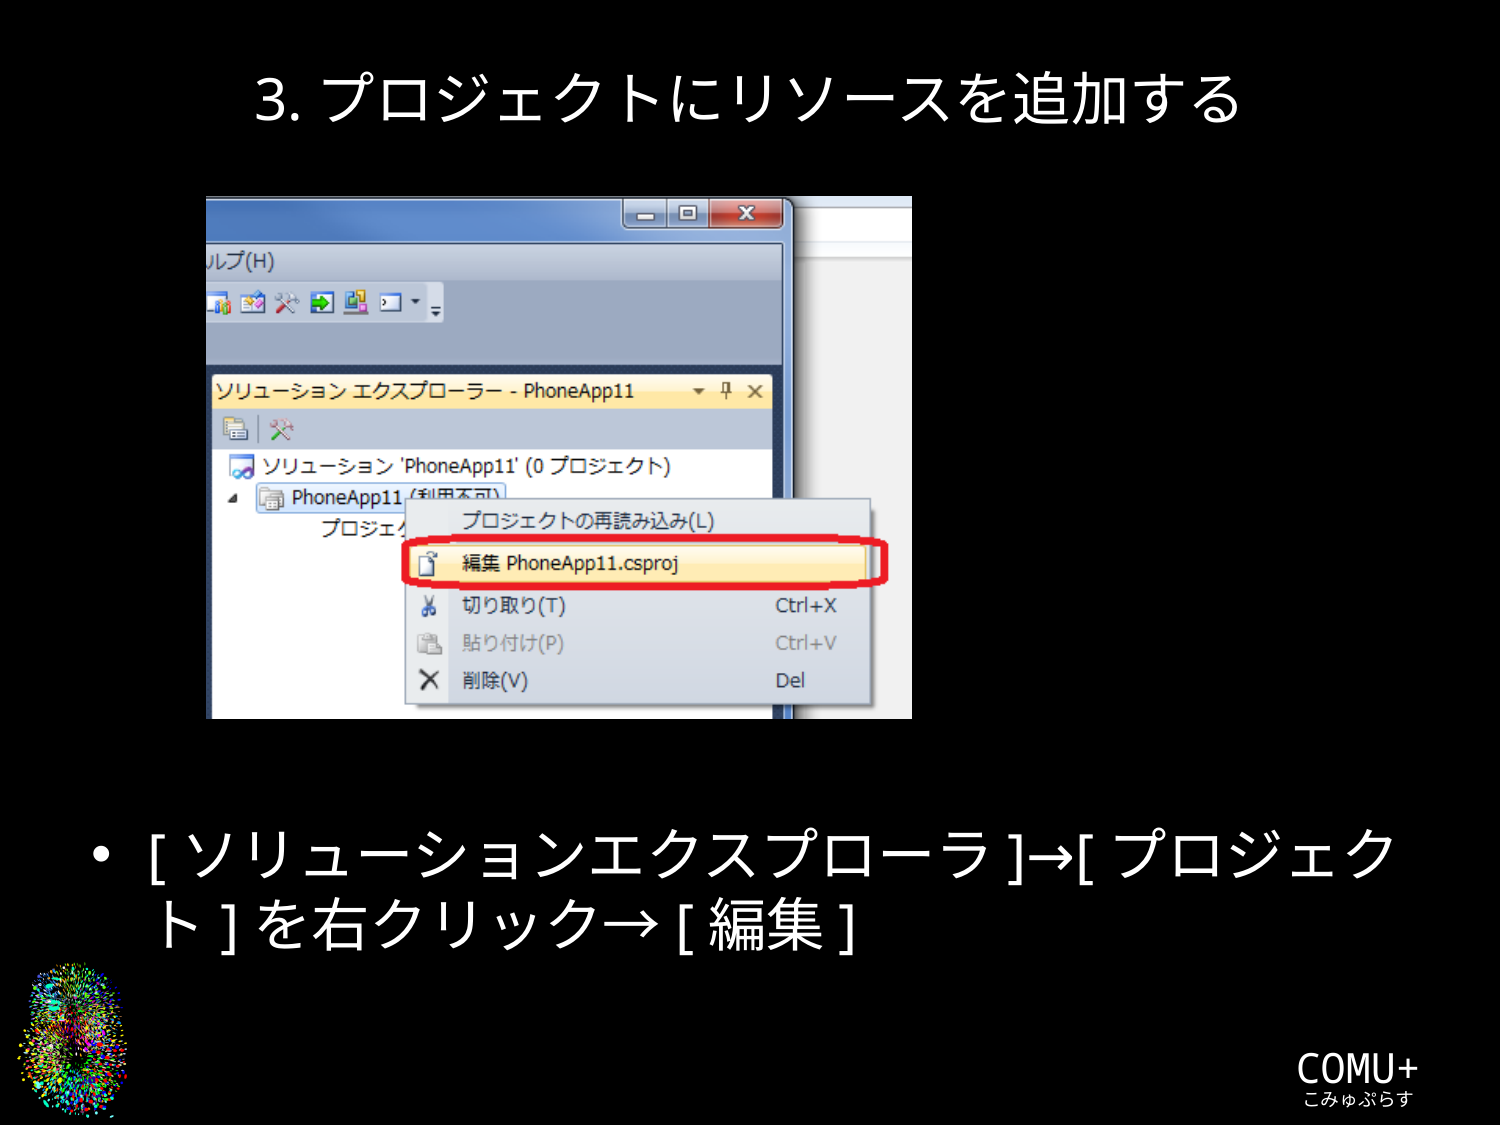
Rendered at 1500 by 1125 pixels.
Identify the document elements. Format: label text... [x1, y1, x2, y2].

picture [17, 962, 127, 1118]
title 3.プロジェクトにリソースを追加する [75, 45, 1425, 149]
picture [206, 196, 912, 719]
list [ソリューションエクスプローラ]→[プロジェクト]を右クリック→[編集] [76, 810, 1425, 1035]
